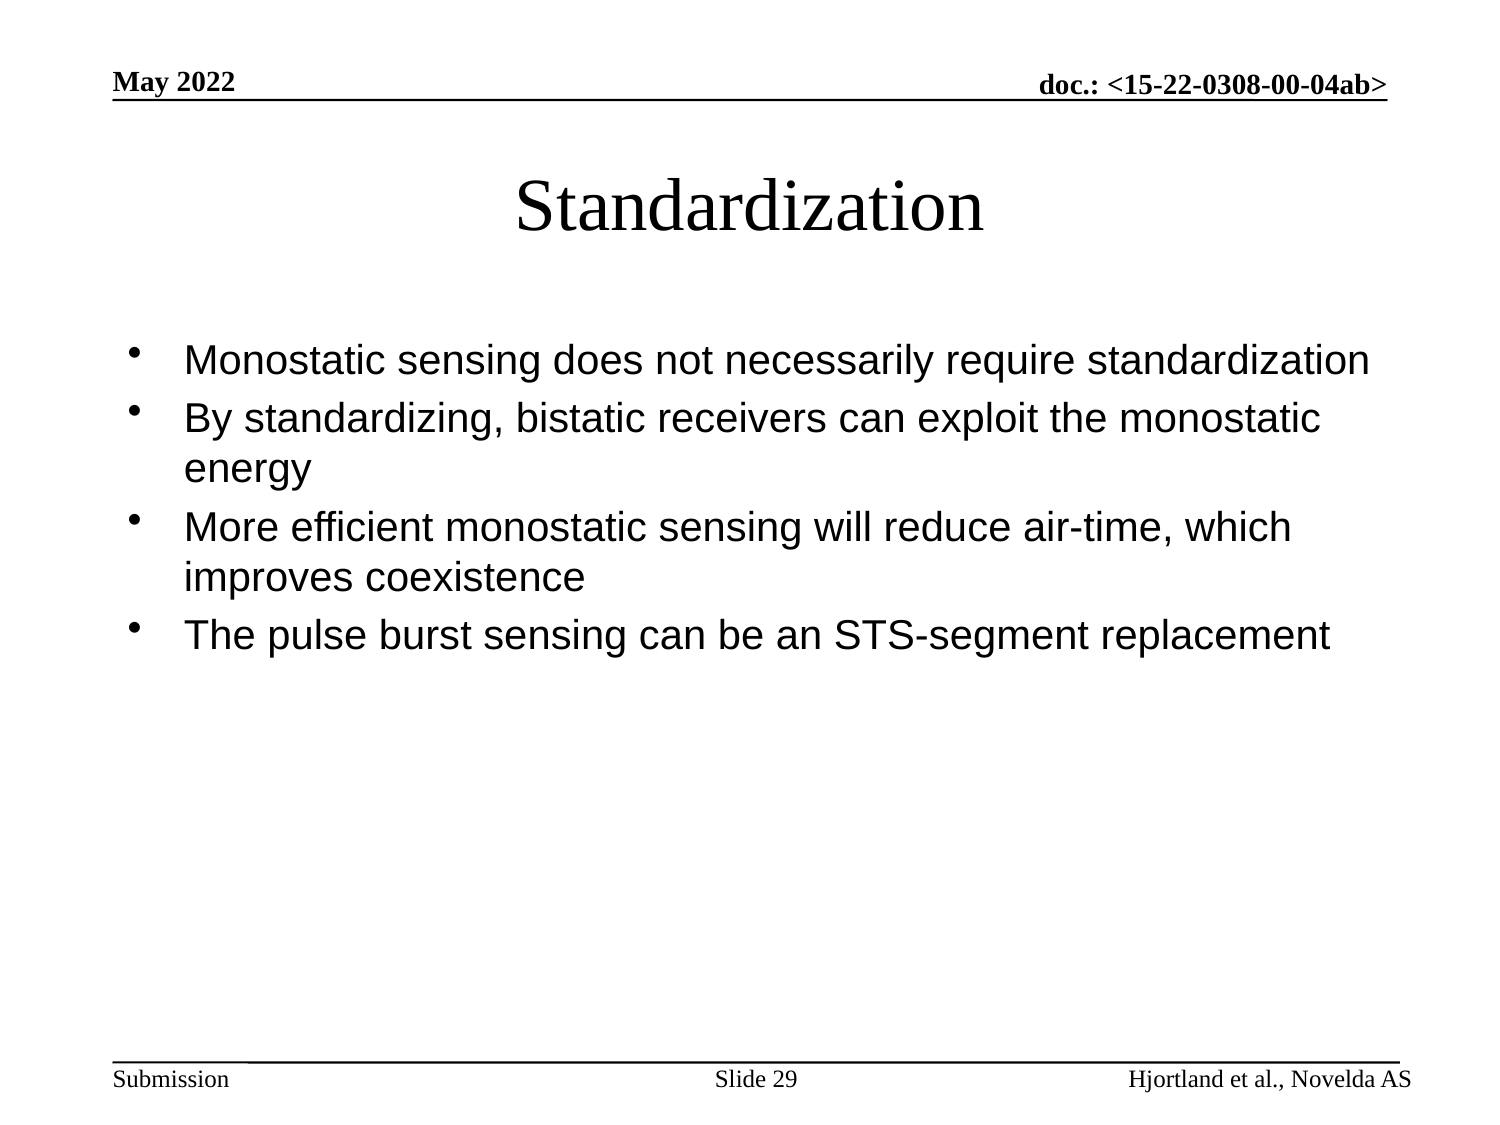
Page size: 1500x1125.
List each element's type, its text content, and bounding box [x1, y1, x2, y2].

list Monostatic sensing does not necessarily require standardization By standardizing, bistatic receivers can exploit the monostatic energy More efficient monostatic sensing will reduce air-time, which improves coexistence The pulse burst sensing can be an STS-segment replacement [112, 324, 1388, 1000]
footer Hjortland et al., Novelda AS [820, 1062, 1413, 1093]
title Standardization [112, 112, 1388, 288]
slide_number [112, 62, 375, 98]
slide_number Slide 29 [712, 1062, 800, 1093]
